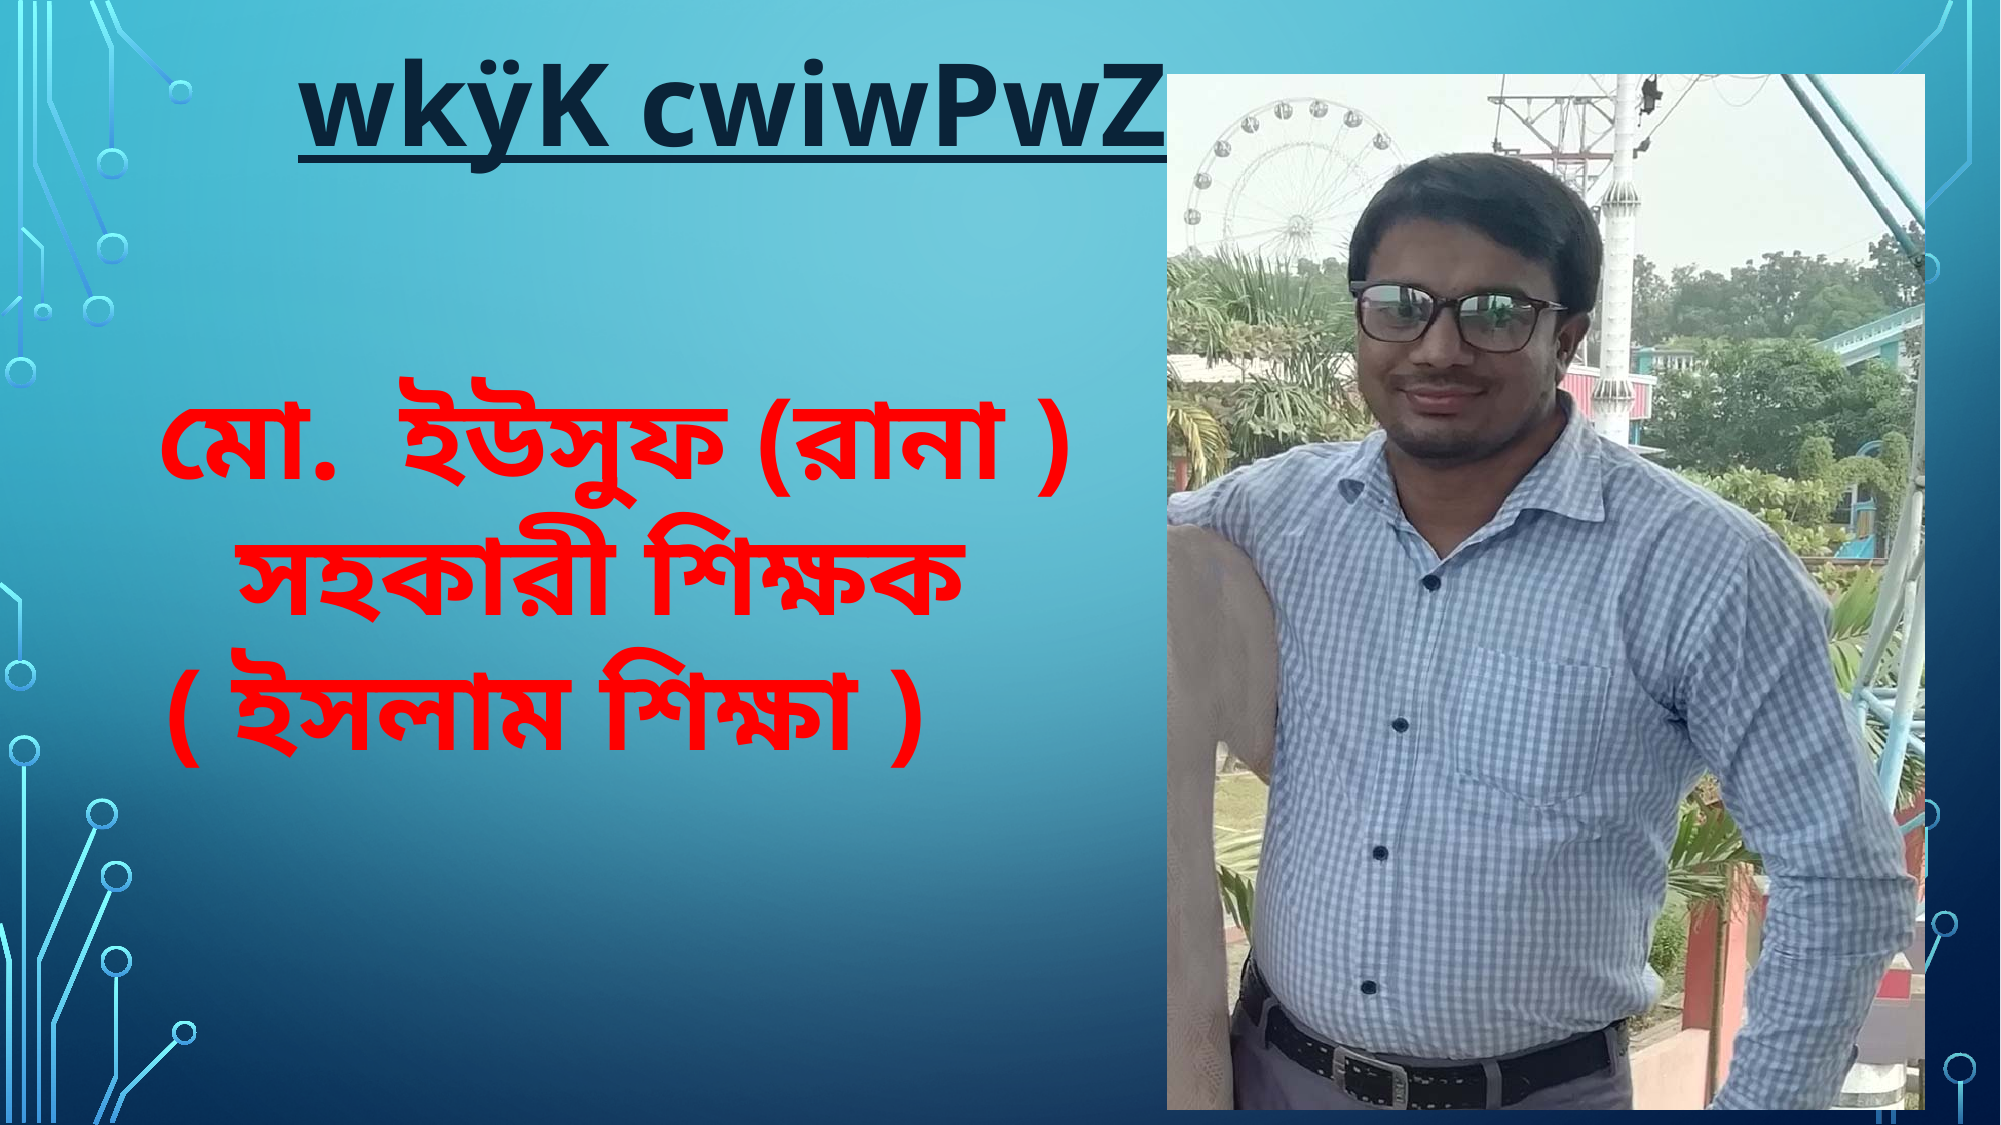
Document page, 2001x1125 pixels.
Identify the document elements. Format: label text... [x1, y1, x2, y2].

text_box wkÿK cwiwPwZ [282, 0, 1188, 285]
picture [1167, 74, 1925, 1111]
text_box মো. ইউসুফ (রানা ) সহকারী শিক্ষক ( ইসলাম শিক্ষা ) [129, 359, 1102, 1063]
